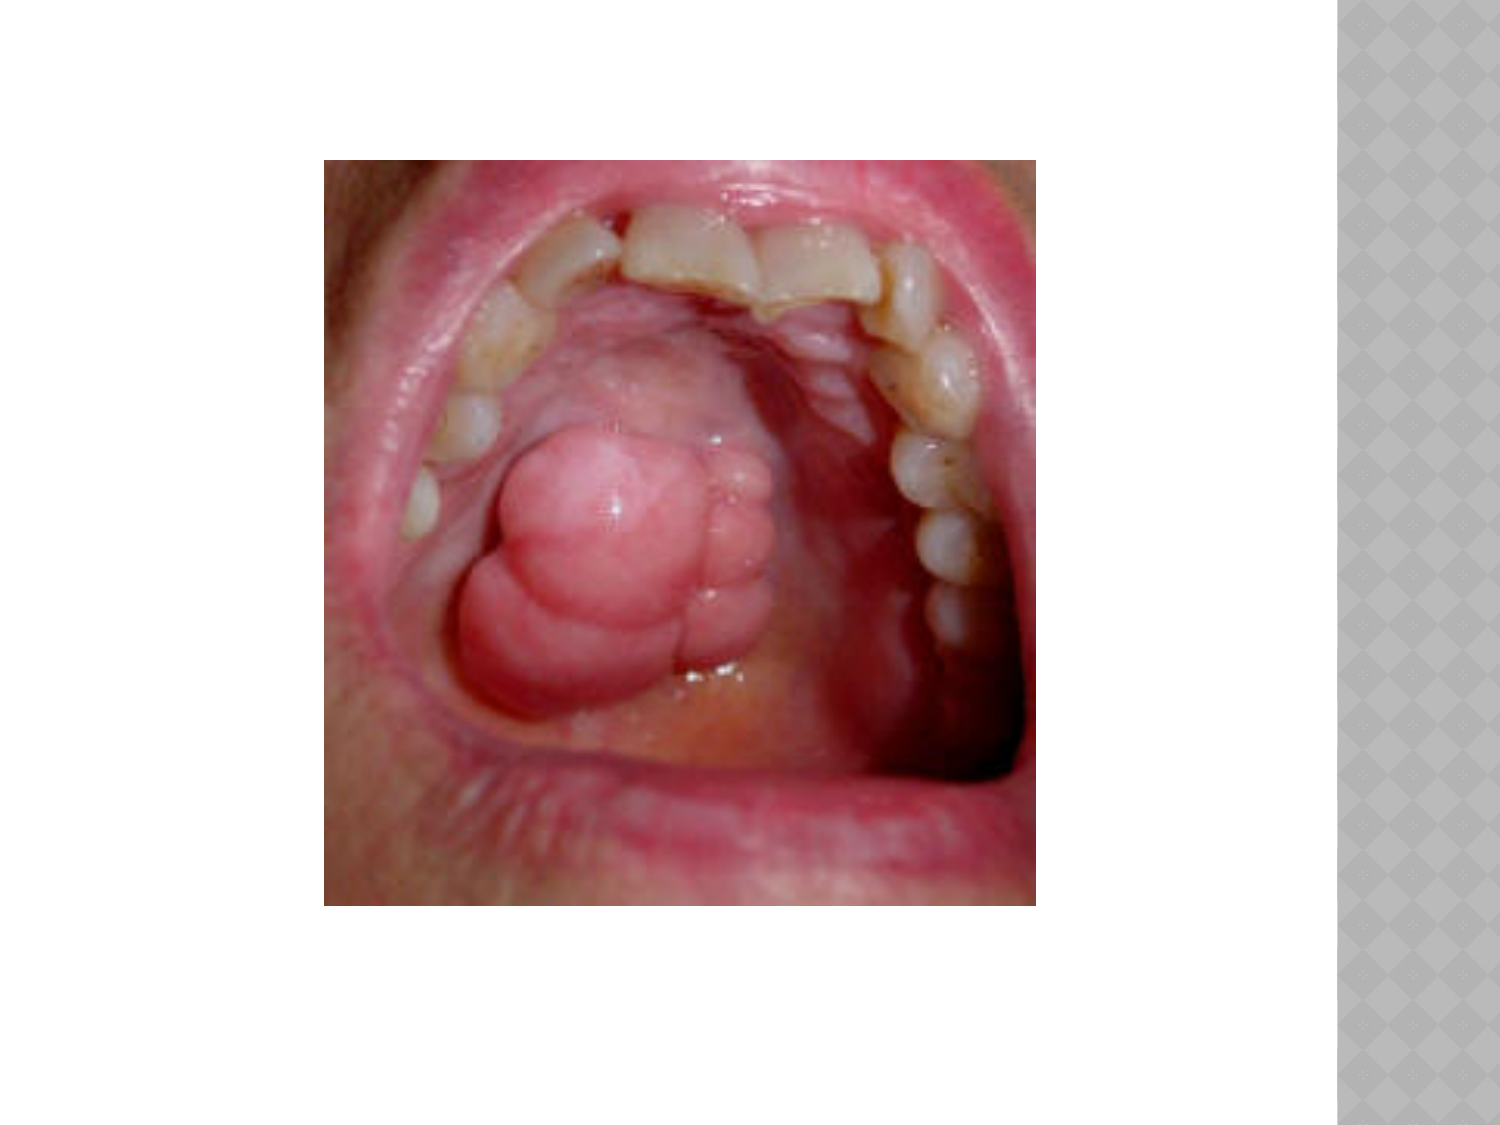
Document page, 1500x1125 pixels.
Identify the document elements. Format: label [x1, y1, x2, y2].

picture [324, 160, 1036, 906]
